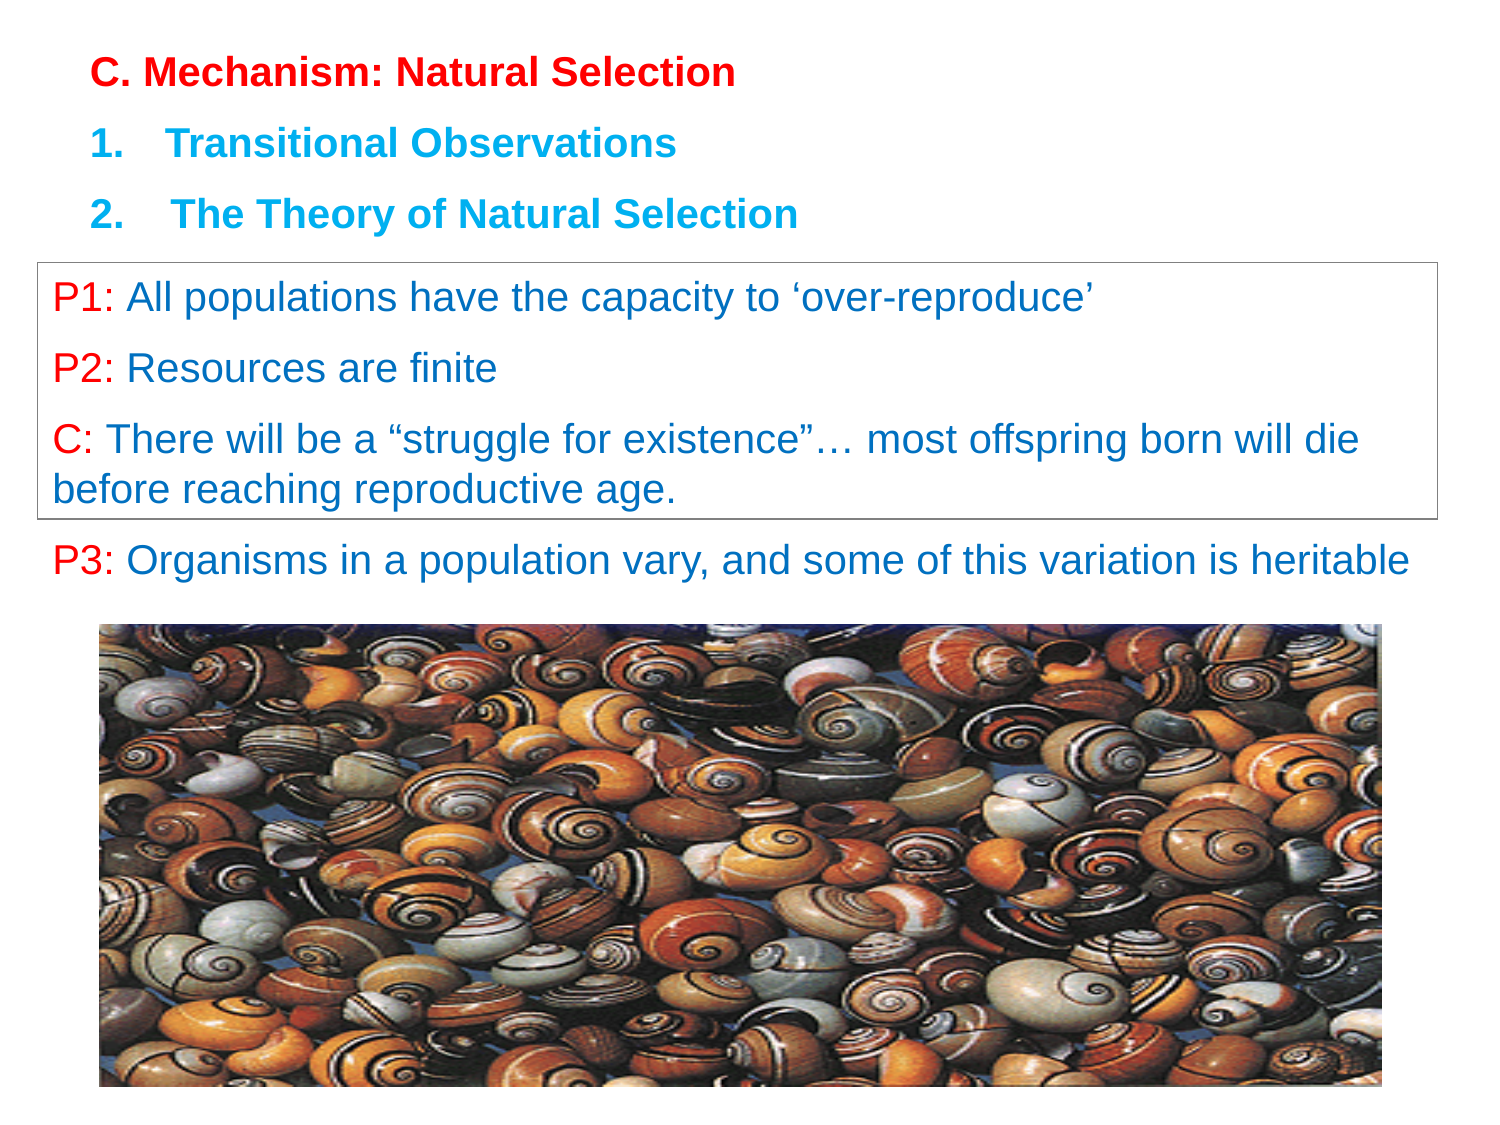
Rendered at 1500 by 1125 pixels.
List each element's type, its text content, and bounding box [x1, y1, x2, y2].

picture [99, 624, 1382, 1087]
text_box P3: Organisms in a population vary, and some of this variation is heritable [37, 525, 1438, 590]
text_box P1: All populations have the capacity to ‘over-reproduce’ P2: Resources are finite C: There will be a “struggle for existence”… most offspring born will die before reaching reproductive age. [37, 262, 1438, 519]
text_box C. Mechanism: Natural Selection Transitional Observations 2. The Theory of Natural Selection [74, 37, 1425, 244]
